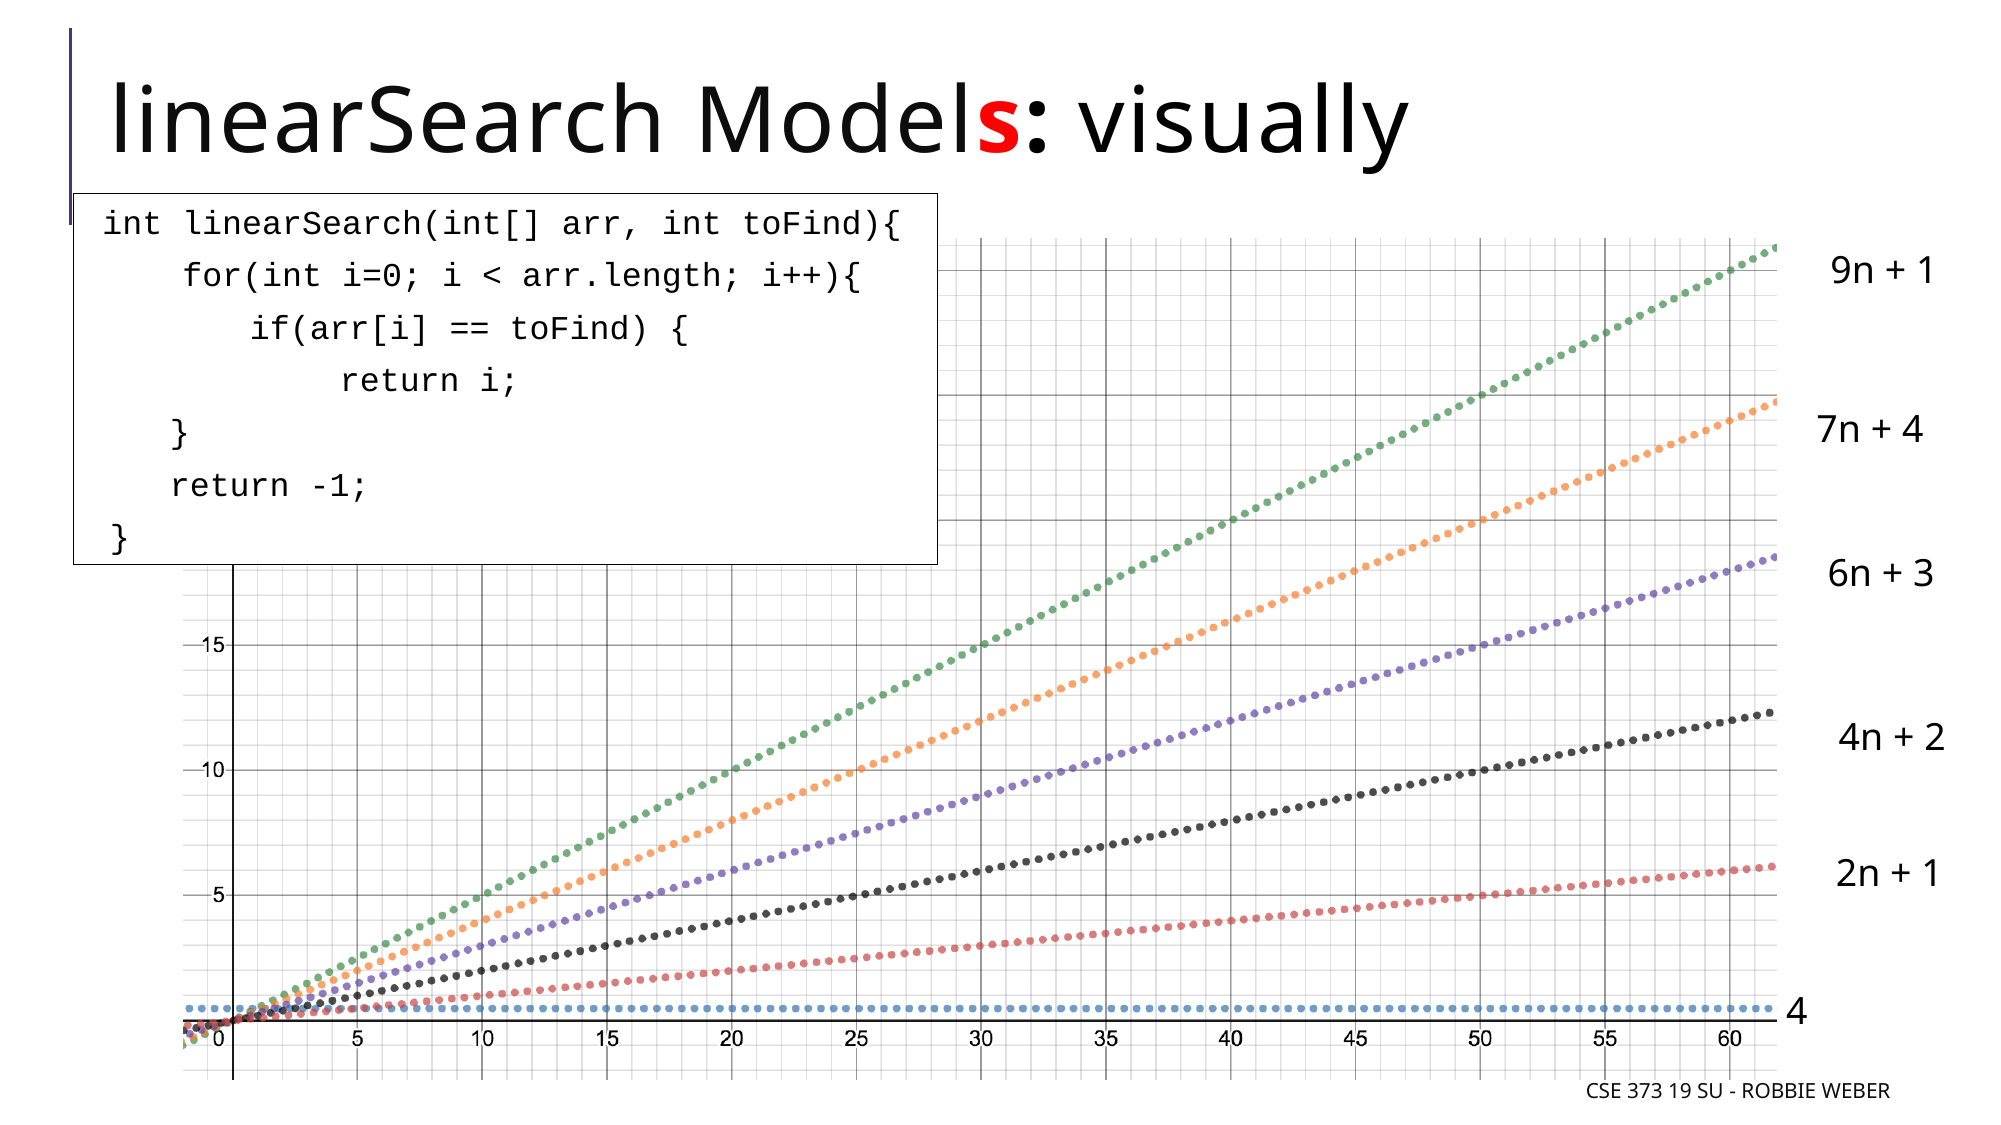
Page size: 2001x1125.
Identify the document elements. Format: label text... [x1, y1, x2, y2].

text_box 7n + 4 [1801, 397, 1939, 457]
text_box 4 [1781, 979, 1823, 1040]
text_box 2n + 1 [1821, 841, 1958, 902]
title linearSearch Models: visually [94, 43, 1930, 210]
picture [183, 238, 1777, 1080]
text_box 4n + 2 [1823, 705, 1961, 766]
footer CSE 373 19 Su - Robbie Weber [937, 1069, 1906, 1115]
text_box int linearSearch(int[] arr, int toFind){ for(int i=0; i < arr.length; i++){ if(arr[i] == toFind) { return i; } return -1; } [73, 193, 938, 565]
text_box 6n + 3 [1812, 541, 1950, 602]
text_box 9n + 1 [1815, 238, 1953, 299]
